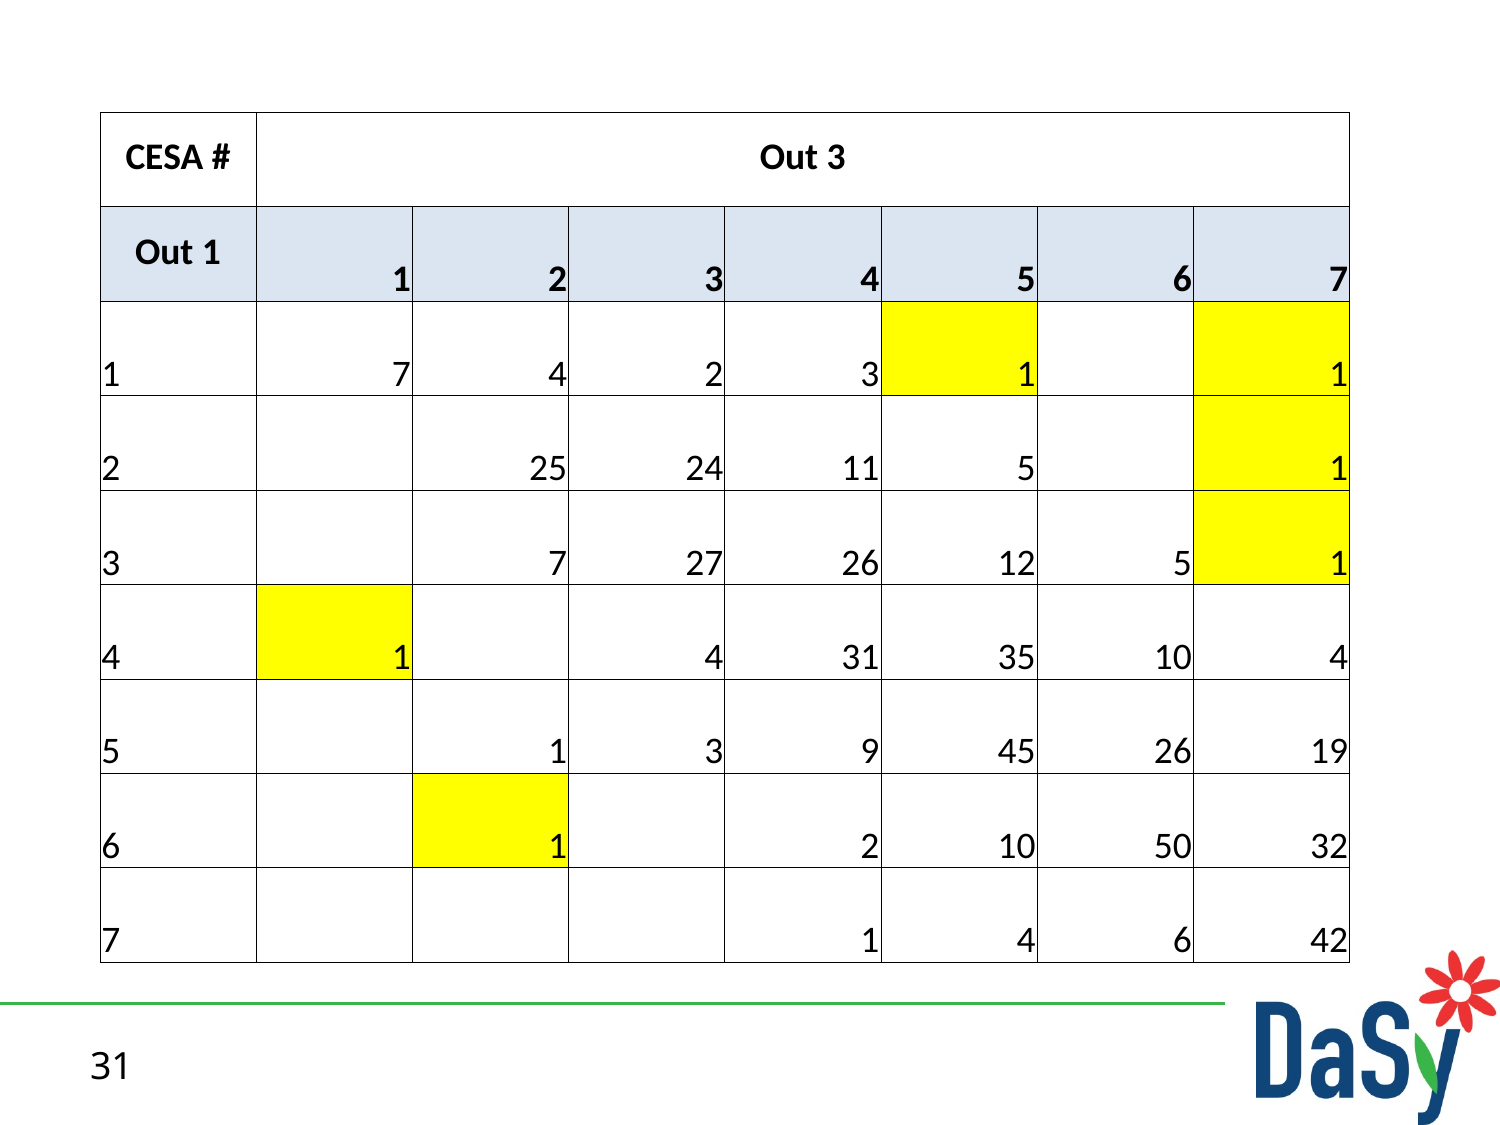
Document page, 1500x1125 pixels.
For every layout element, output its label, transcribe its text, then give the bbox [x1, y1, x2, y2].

table_cell 4 [413, 302, 568, 395]
table_cell 10 [882, 774, 1037, 867]
table_cell 1 [1194, 491, 1349, 584]
table_cell [257, 680, 412, 773]
table_cell 3 [101, 491, 256, 584]
table_cell 4 [882, 868, 1037, 962]
table_cell 3 [569, 207, 724, 301]
table_cell 25 [413, 396, 568, 490]
table_cell 5 [882, 207, 1037, 301]
table_cell 1 [257, 585, 412, 679]
table_cell 2 [413, 207, 568, 301]
table_cell 5 [1038, 491, 1193, 584]
table_cell 5 [101, 680, 256, 773]
table_cell 4 [101, 585, 256, 679]
table_cell 3 [569, 680, 724, 773]
table_cell 6 [101, 774, 256, 867]
table_cell 1 [1194, 396, 1349, 490]
table_cell 1 [101, 302, 256, 395]
table_cell 11 [725, 396, 881, 490]
table_cell 6 [1038, 868, 1193, 962]
table_cell [569, 868, 724, 962]
table_cell 26 [1038, 680, 1193, 773]
table_cell [413, 585, 568, 679]
table_cell [257, 491, 412, 584]
table_cell 12 [882, 491, 1037, 584]
table_cell 4 [725, 207, 881, 301]
table_cell 1 [1194, 302, 1349, 395]
table_cell 24 [569, 396, 724, 490]
table_header CESA # [101, 113, 256, 206]
table_cell 10 [1038, 585, 1193, 679]
table_cell [1038, 396, 1193, 490]
table_cell [569, 774, 724, 867]
table_cell 1 [257, 207, 412, 301]
table_cell 7 [101, 868, 256, 962]
table_cell 7 [1194, 207, 1349, 301]
table_cell [1038, 302, 1193, 395]
table_cell 2 [101, 396, 256, 490]
table_cell [257, 396, 412, 490]
table_cell 5 [882, 396, 1037, 490]
table_header Out 3 [257, 113, 1349, 206]
table_cell [257, 774, 412, 867]
table_cell 35 [882, 585, 1037, 679]
table_cell 50 [1038, 774, 1193, 867]
table_cell 4 [569, 585, 724, 679]
table_cell 1 [725, 868, 881, 962]
table_cell 19 [1194, 680, 1349, 773]
table_cell 4 [1194, 585, 1349, 679]
table_cell 42 [1194, 868, 1349, 962]
table_cell 7 [257, 302, 412, 395]
table_cell 1 [413, 680, 568, 773]
table_cell [413, 868, 568, 962]
table_cell [257, 868, 412, 962]
table_cell 2 [569, 302, 724, 395]
table_cell Out 1 [101, 207, 256, 301]
table_cell 7 [413, 491, 568, 584]
table_cell 3 [725, 302, 881, 395]
table_cell 32 [1194, 774, 1349, 867]
picture [1256, 950, 1500, 1125]
table_cell 1 [882, 302, 1037, 395]
table_cell 45 [882, 680, 1037, 773]
table_cell 27 [569, 491, 724, 584]
table_cell 9 [725, 680, 881, 773]
table_cell 26 [725, 491, 881, 584]
table_cell 6 [1038, 207, 1193, 301]
table_cell 1 [413, 774, 568, 867]
table_cell 31 [725, 585, 881, 679]
table_cell 2 [725, 774, 881, 867]
